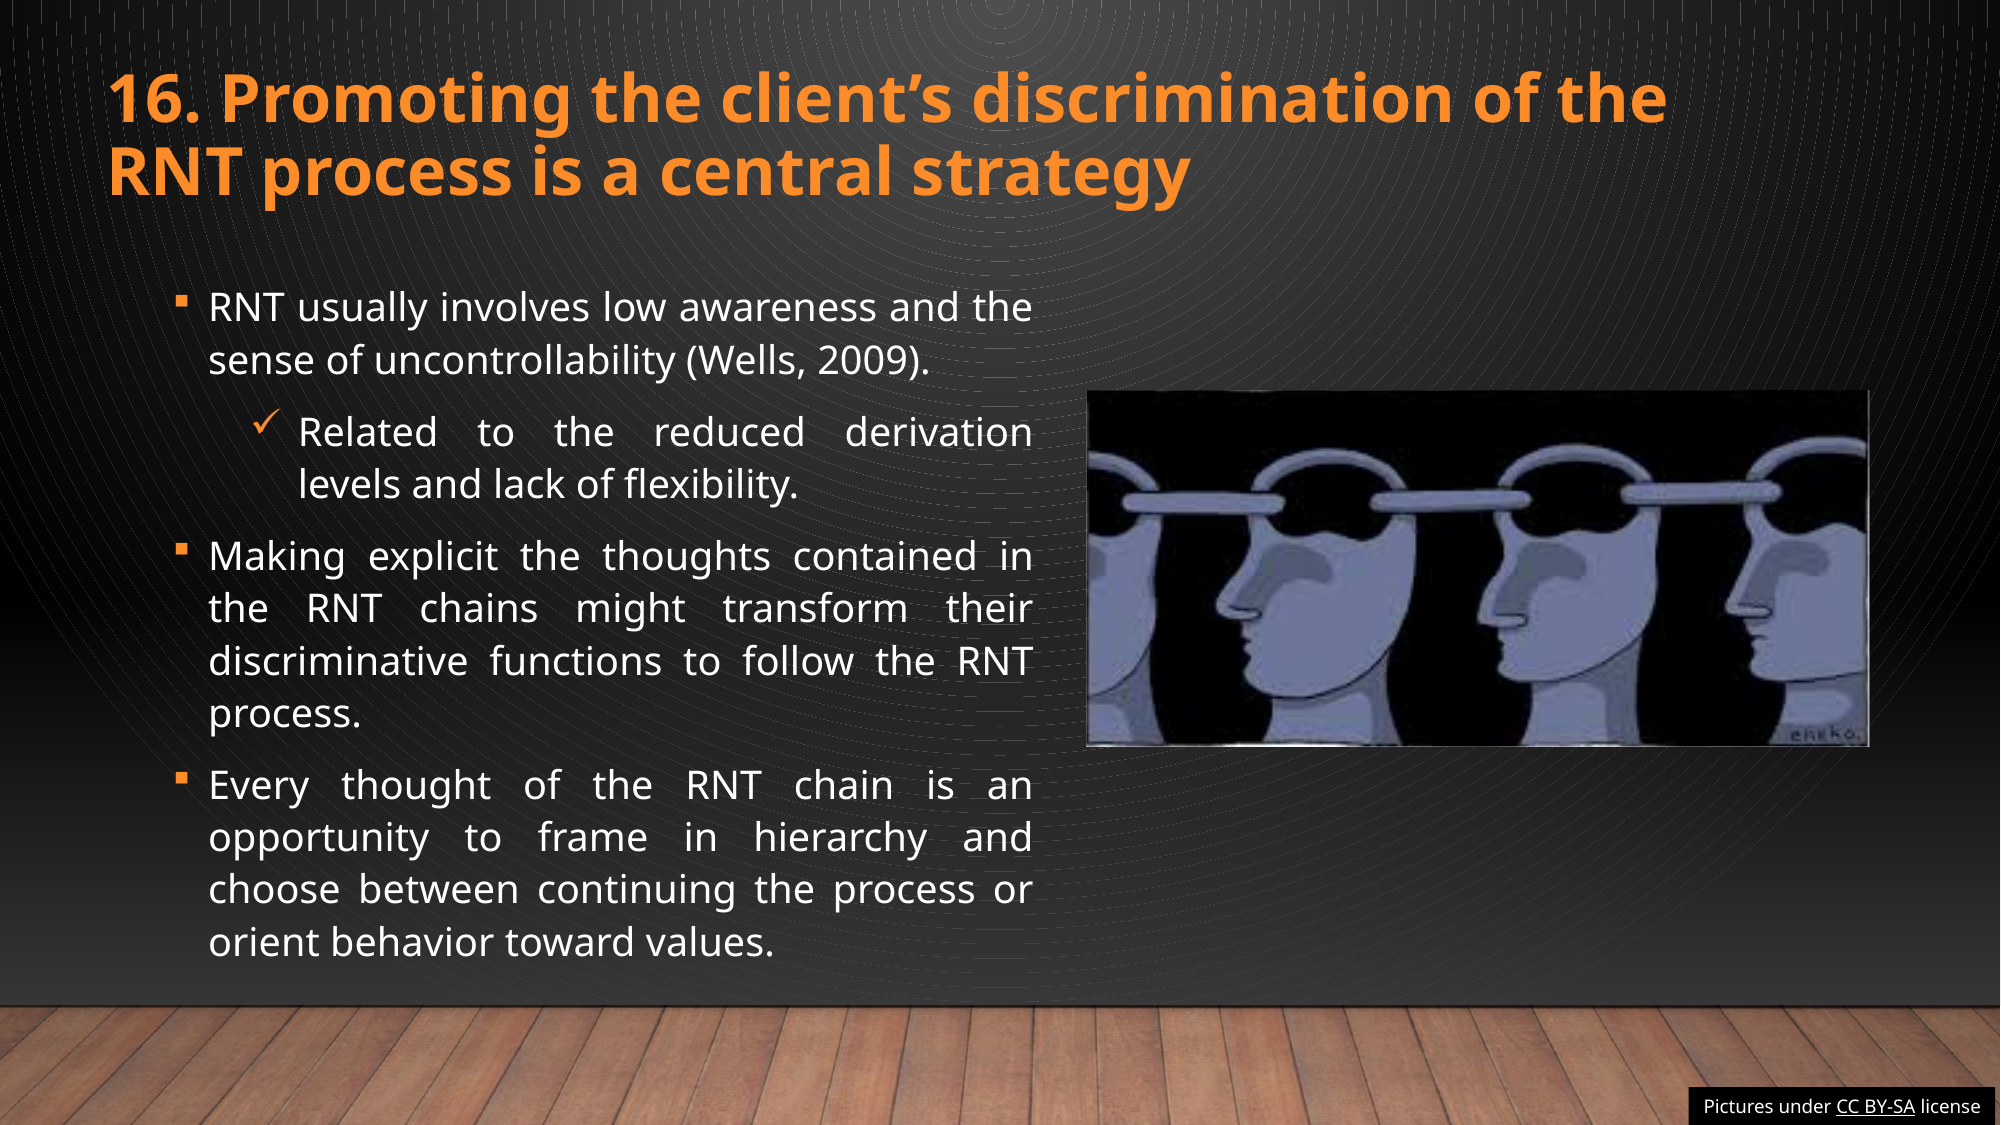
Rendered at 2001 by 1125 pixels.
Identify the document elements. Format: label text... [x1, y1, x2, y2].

text_box Pictures under CC BY-SA license [1688, 1087, 1996, 1125]
text_box 16. Promoting the client’s discrimination of the RNT process is a central strategy [91, 51, 1735, 224]
picture [1086, 390, 1870, 747]
text_box [163, 223, 1843, 289]
list RNT usually involves low awareness and the sense of uncontrollability (Wells, 2009). Related to the reduced derivation levels and lack of flexibility. Making explicit the thoughts contained in the RNT chains might transform their discriminative functions to follow the RNT process. Every thought of the RNT chain is an opportunity to frame in hierarchy and choose between continuing the process or orient behavior toward values. [157, 270, 1050, 979]
picture [0, 1005, 2000, 1125]
